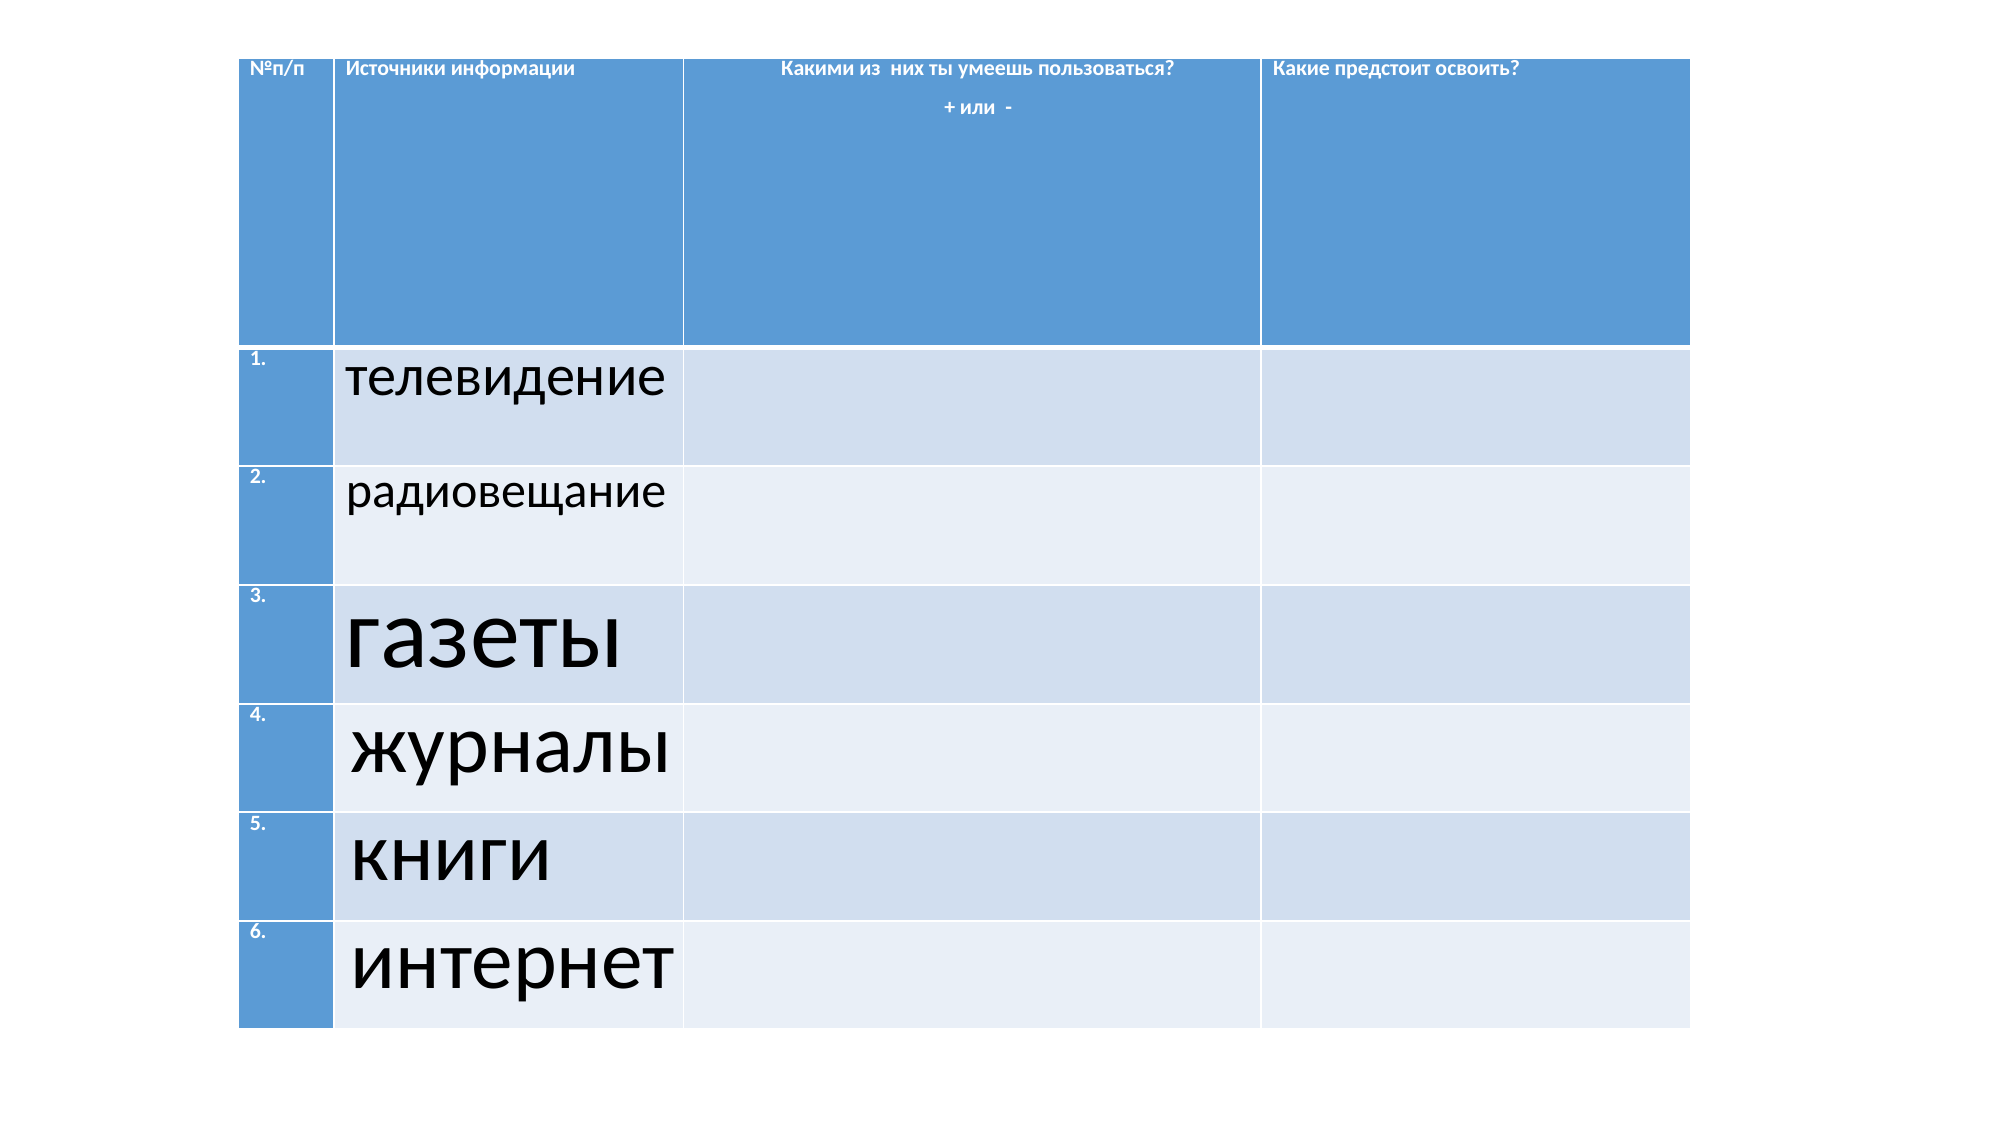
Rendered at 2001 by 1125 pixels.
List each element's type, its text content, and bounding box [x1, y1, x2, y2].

table_cell книги [335, 813, 683, 920]
table_cell 3. [239, 586, 333, 703]
table_cell 5. [239, 813, 333, 920]
table_header Какие предстоит освоить? [1262, 59, 1690, 345]
table_cell [684, 705, 1260, 811]
table_header Какими из них ты умеешь пользоваться? + или - [684, 59, 1260, 345]
table_cell [684, 350, 1260, 465]
table_cell 4. [239, 705, 333, 811]
table_cell радиовещание [335, 467, 683, 584]
table_cell [1262, 813, 1690, 920]
table_cell 1. [239, 350, 333, 465]
table_cell [1262, 705, 1690, 811]
table_cell телевидение [335, 350, 683, 465]
table_header Источники информации [335, 59, 683, 345]
table_cell [684, 467, 1260, 584]
table_cell [1262, 467, 1690, 584]
table_cell 2. [239, 467, 333, 584]
table_cell [684, 813, 1260, 920]
table_cell журналы [335, 705, 683, 811]
table_cell [1262, 350, 1690, 465]
table_cell [1262, 586, 1690, 703]
table_cell [684, 922, 1260, 1028]
table_cell газеты [335, 586, 683, 703]
table_cell [1262, 922, 1690, 1028]
table_header №п/п [239, 59, 333, 345]
table_cell 6. [239, 922, 333, 1028]
table_cell [684, 586, 1260, 703]
table_cell интернет [335, 922, 683, 1028]
